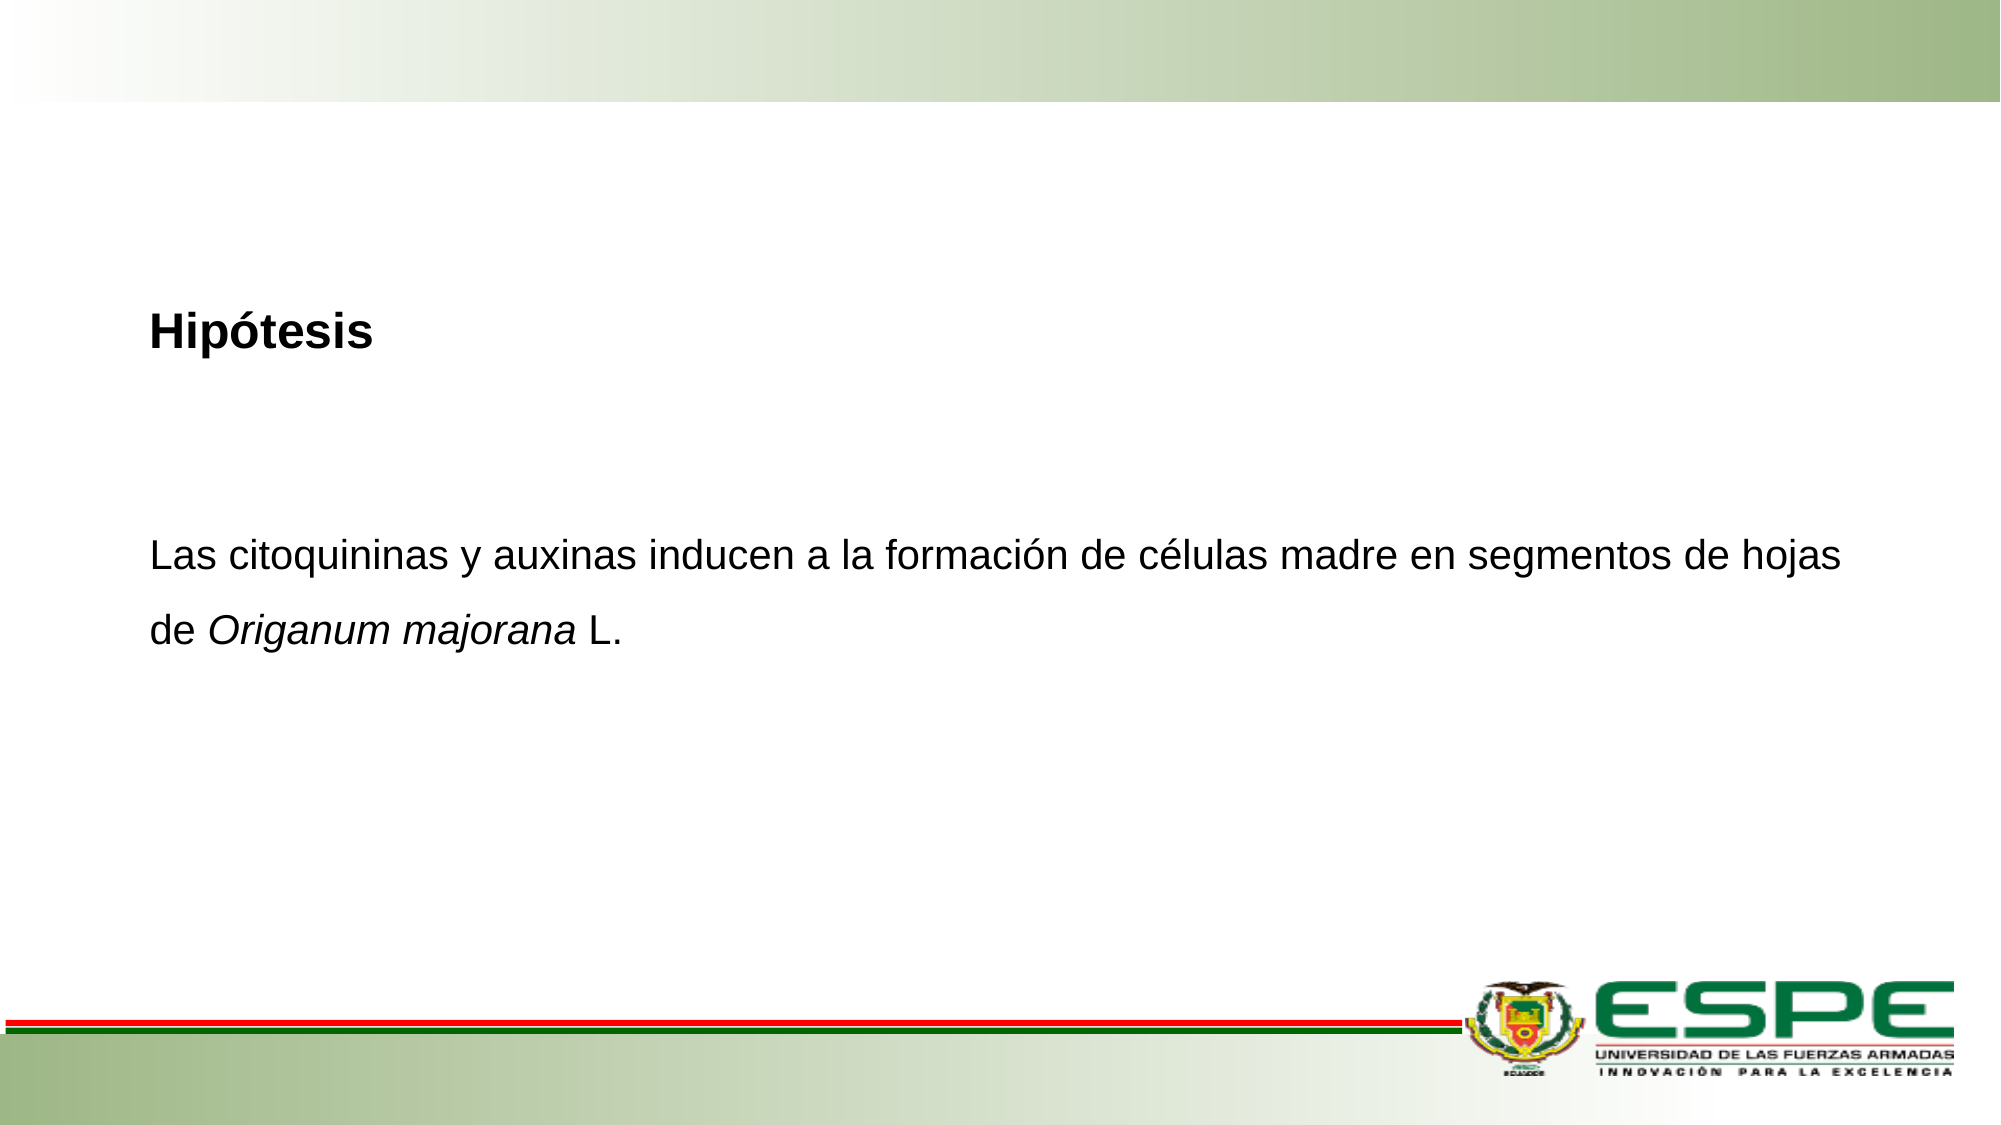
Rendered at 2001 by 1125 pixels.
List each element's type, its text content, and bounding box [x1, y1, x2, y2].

text_box Las citoquininas y auxinas inducen a la formación de células madre en segmentos de hojas de Origanum majorana L. [134, 495, 1907, 661]
text_box Hipótesis [134, 290, 867, 366]
picture [1465, 981, 1954, 1076]
